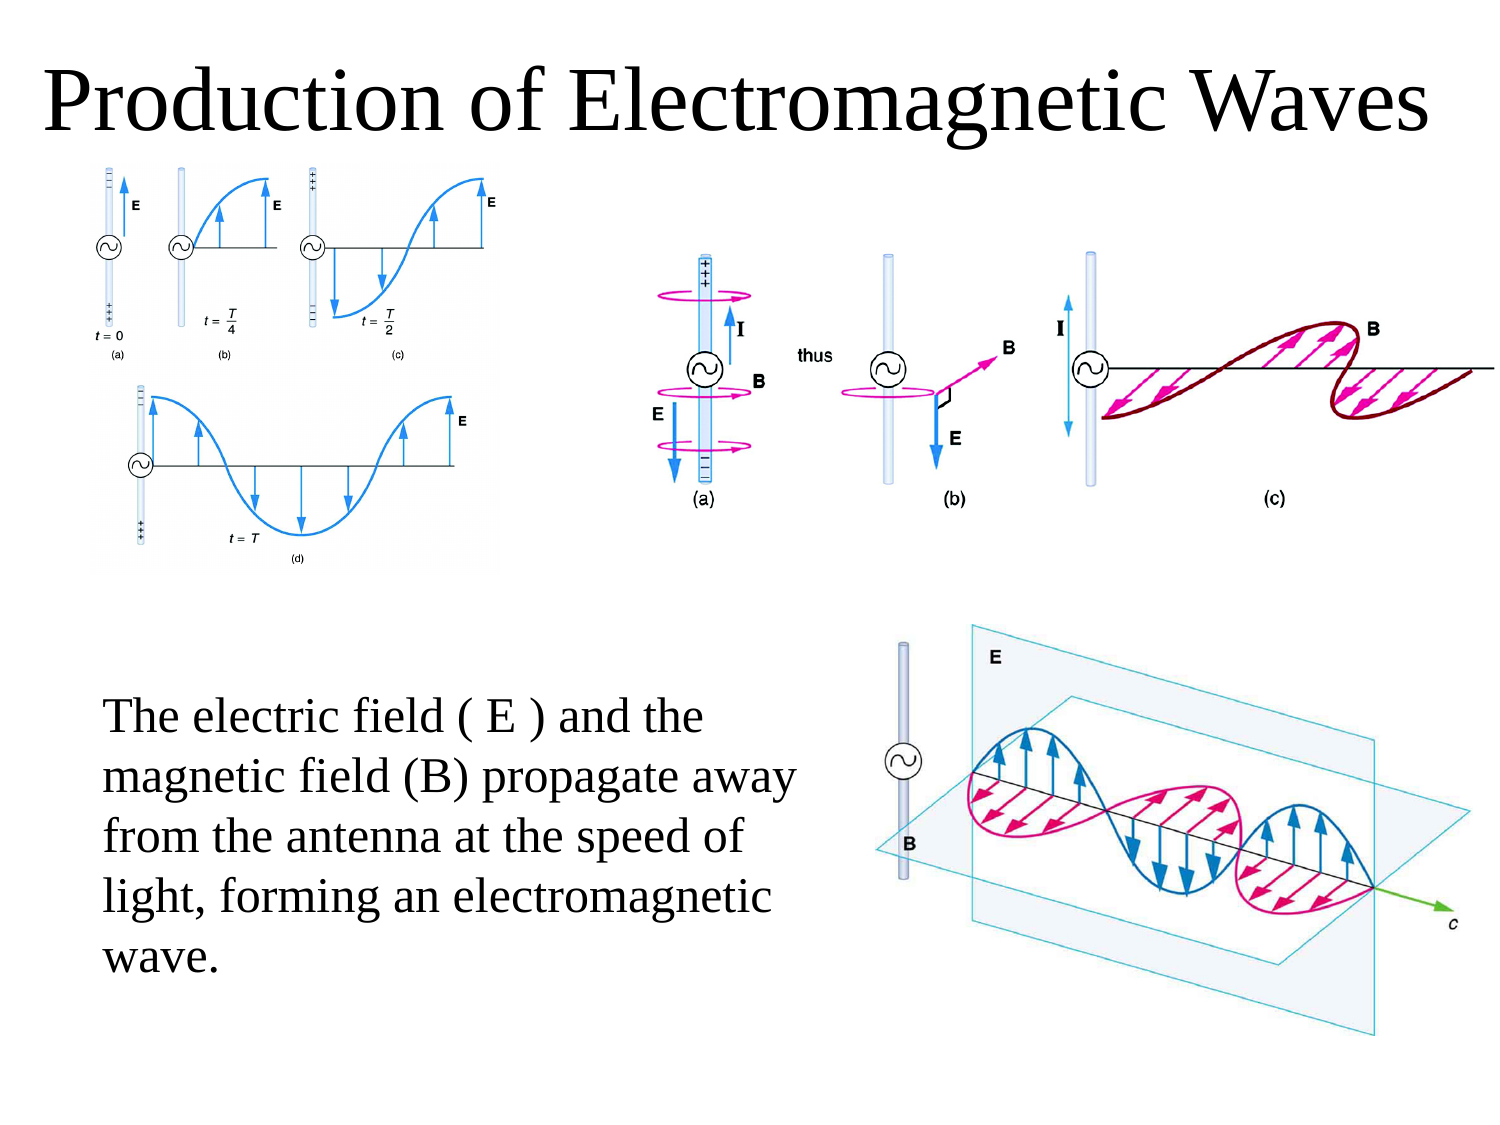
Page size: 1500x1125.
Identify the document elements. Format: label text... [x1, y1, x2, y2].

picture [649, 249, 1500, 513]
title Production of Electromagnetic Waves [0, 0, 1500, 188]
picture [874, 624, 1473, 1037]
picture [89, 162, 501, 576]
text_box The electric field ( E ) and the magnetic field (B) propagate away from the antenna at the speed of light, forming an electromagnetic wave. [87, 674, 838, 990]
